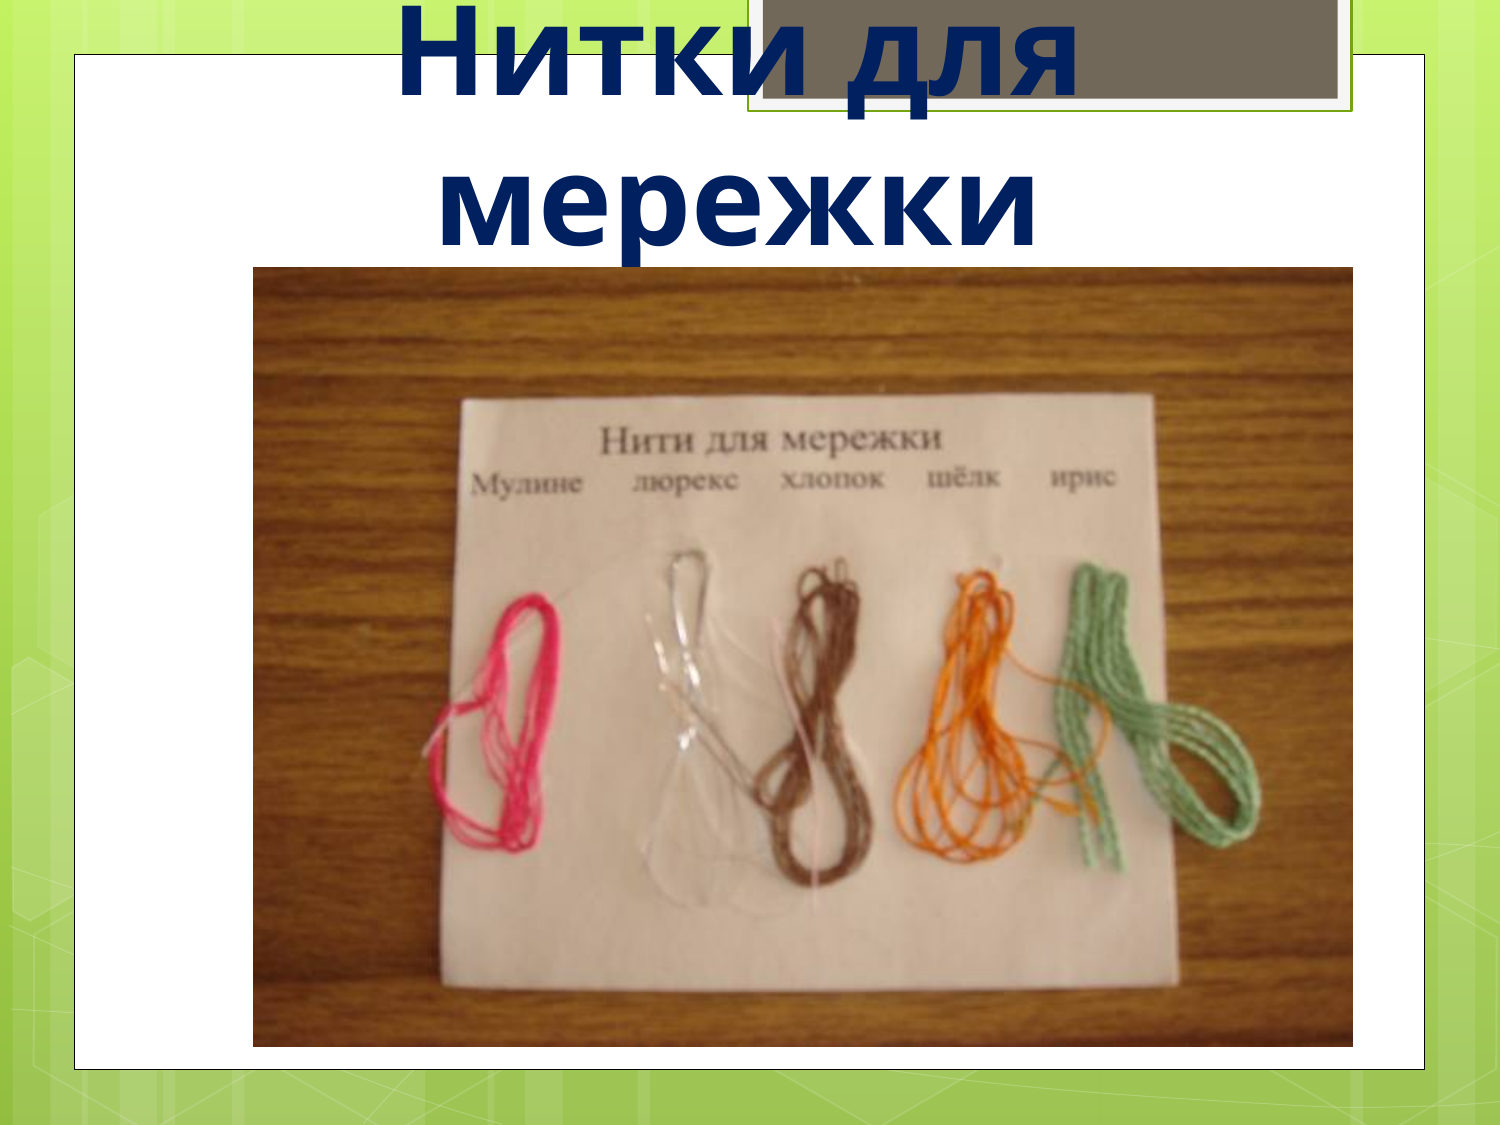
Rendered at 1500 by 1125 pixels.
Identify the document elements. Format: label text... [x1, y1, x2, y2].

title Нитки для мережки [88, 89, 1388, 278]
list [253, 266, 1353, 1048]
